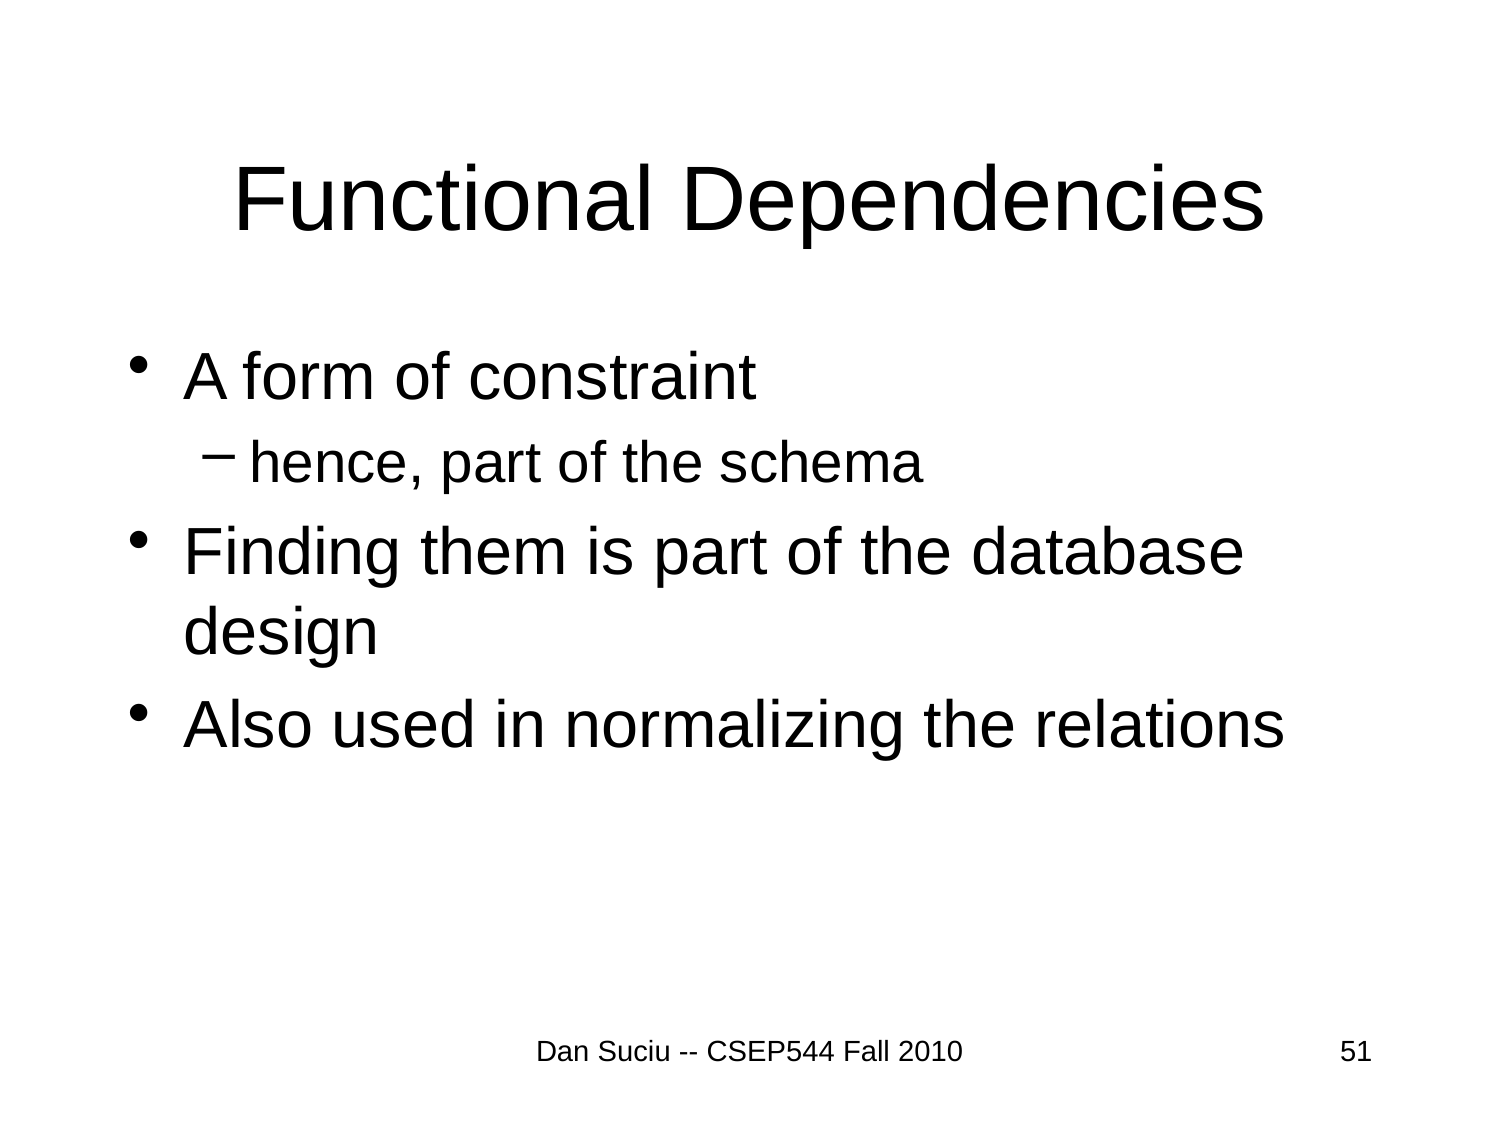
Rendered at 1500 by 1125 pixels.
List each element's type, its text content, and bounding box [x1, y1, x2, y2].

title Functional Dependencies [112, 99, 1388, 288]
list A form of constraint hence, part of the schema Finding them is part of the database design Also used in normalizing the relations [112, 324, 1388, 1001]
footer Dan Suciu -- CSEP544 Fall 2010 [512, 1024, 988, 1101]
slide_number 51 [1074, 1024, 1388, 1101]
